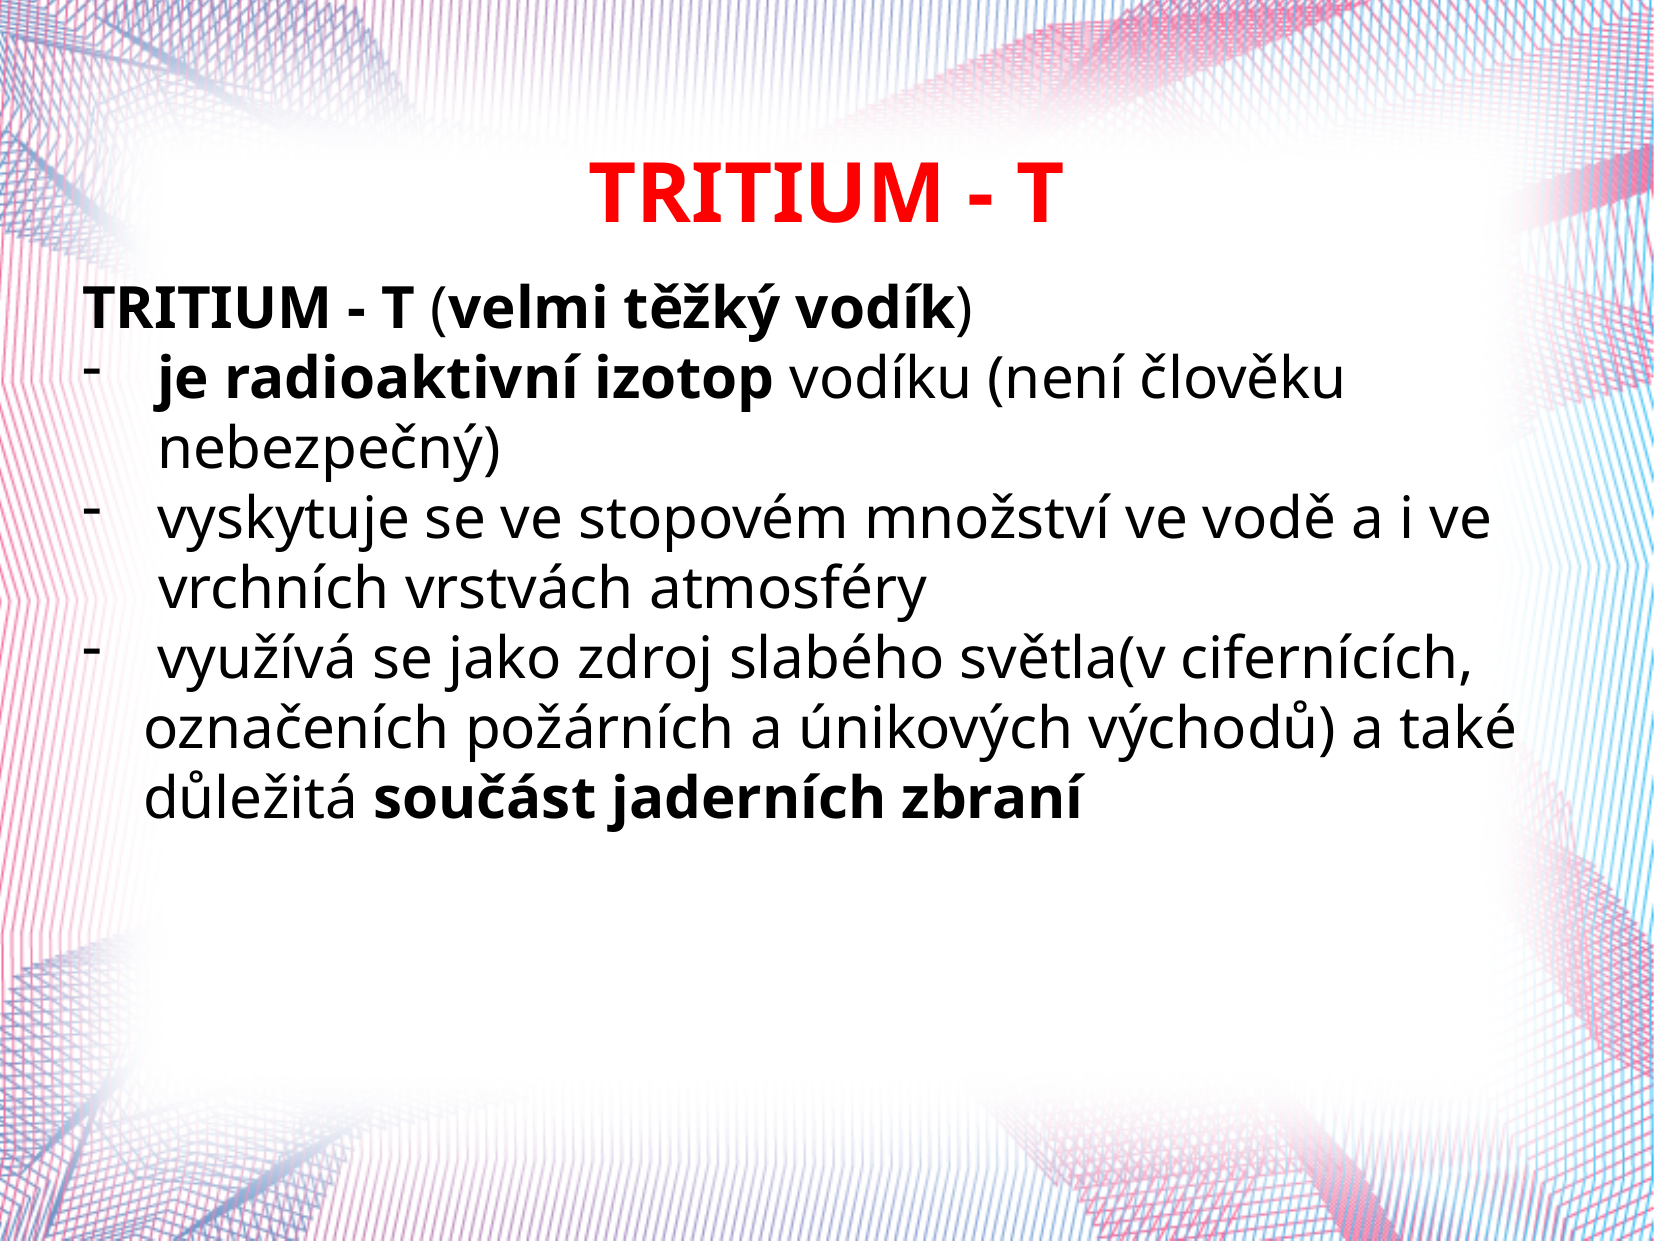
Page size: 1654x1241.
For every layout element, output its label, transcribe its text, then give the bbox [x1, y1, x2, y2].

text_box TRITIUM - T [573, 132, 1080, 247]
text_box TRITIUM - T (velmi těžký vodík) je radioaktivní izotop vodíku (není člověku nebezpečný) vyskytuje se ve stopovém množství ve vodě a i ve vrchních vrstvách atmosféry využívá se jako zdroj slabého světla(v cifernících, označeních požárních a únikových východů) a také důležitá součást jaderních zbraní [67, 262, 1642, 1118]
picture [0, 0, 1654, 1241]
